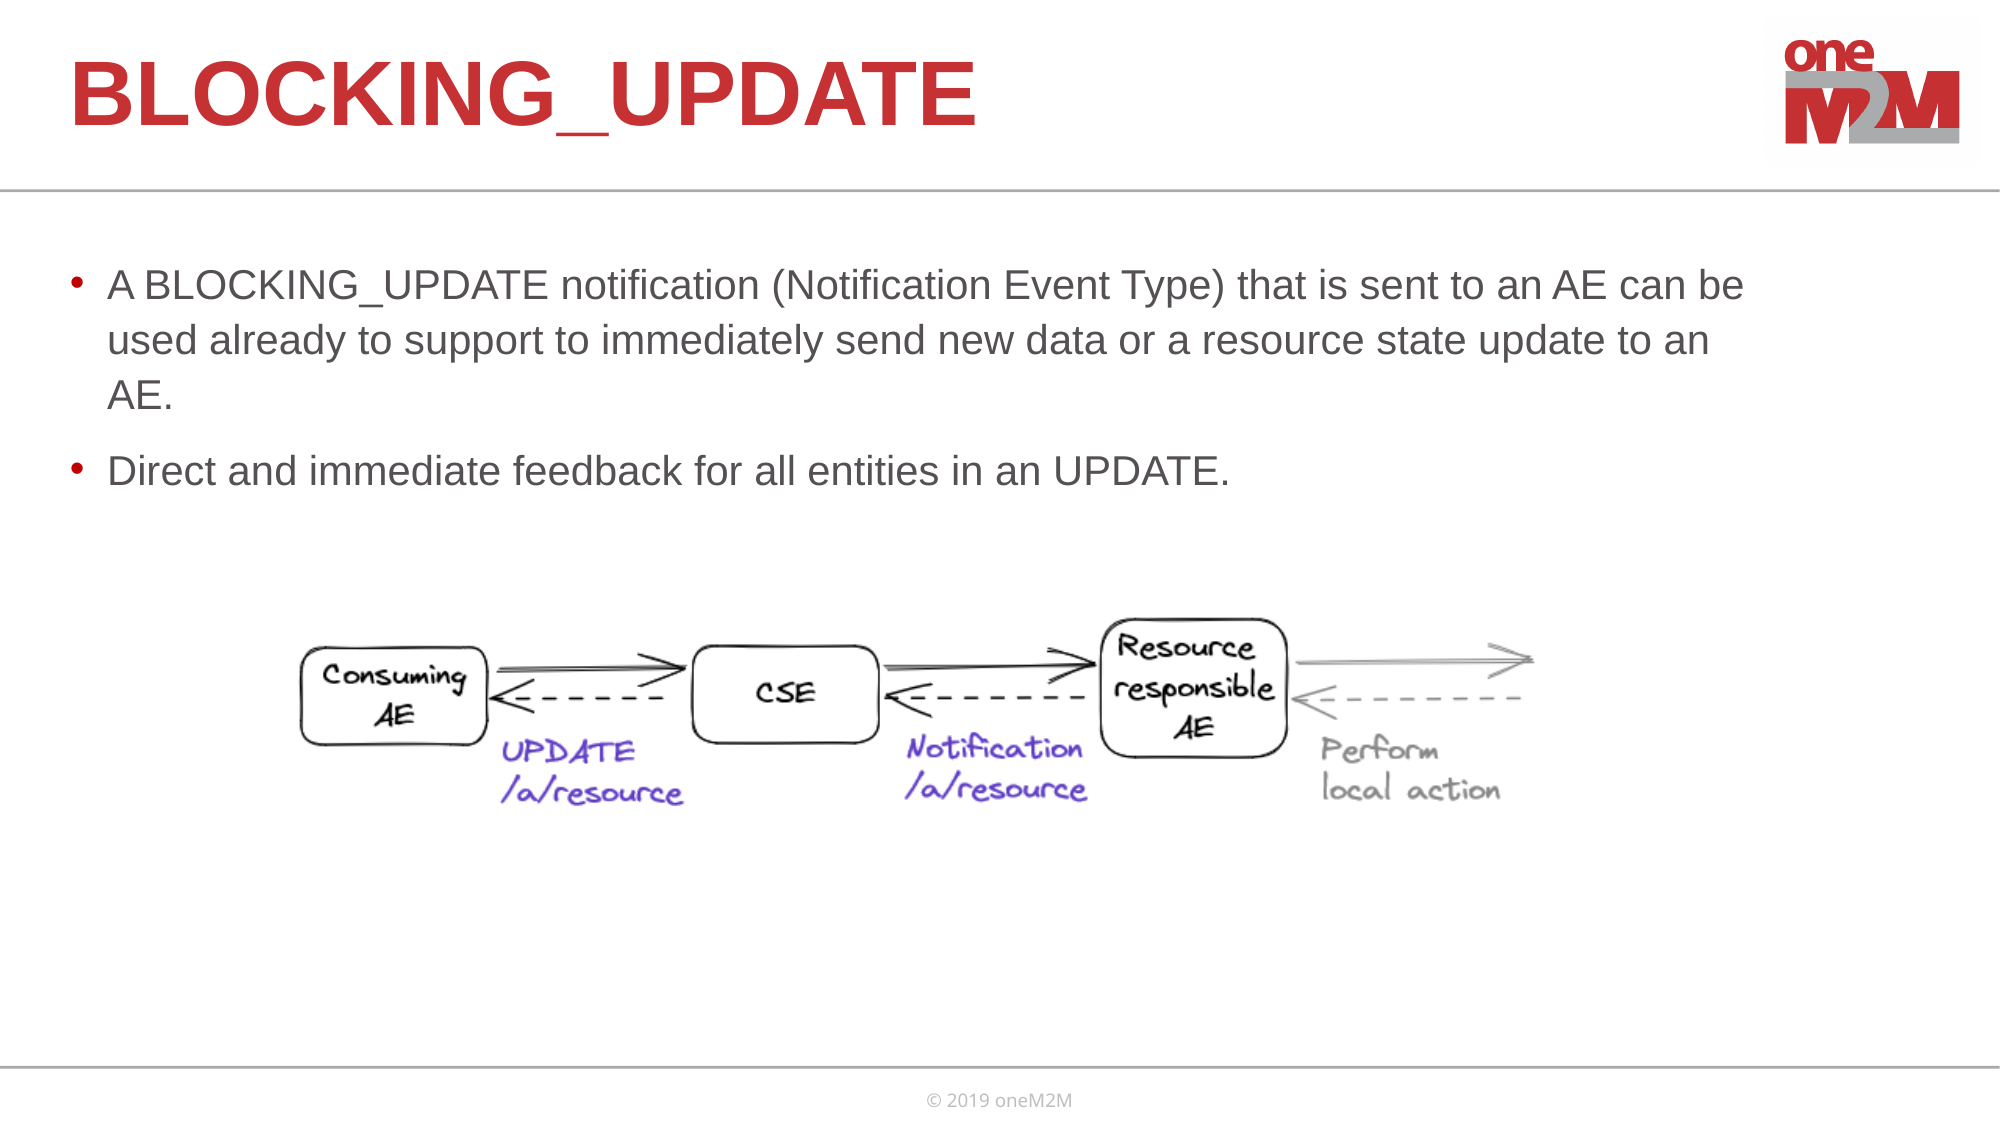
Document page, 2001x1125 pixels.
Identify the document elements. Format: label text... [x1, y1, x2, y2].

text_box A BLOCKING_UPDATE notification (Notification Event Type) that is sent to an AE can be used already to support to immediately send new data or a resource state update to an AE. Direct and immediate feedback for all entities in an UPDATE. [54, 245, 1780, 1012]
picture [285, 603, 1549, 828]
picture [1763, 17, 1981, 166]
text_box BLOCKING_UPDATE [54, 0, 1343, 193]
